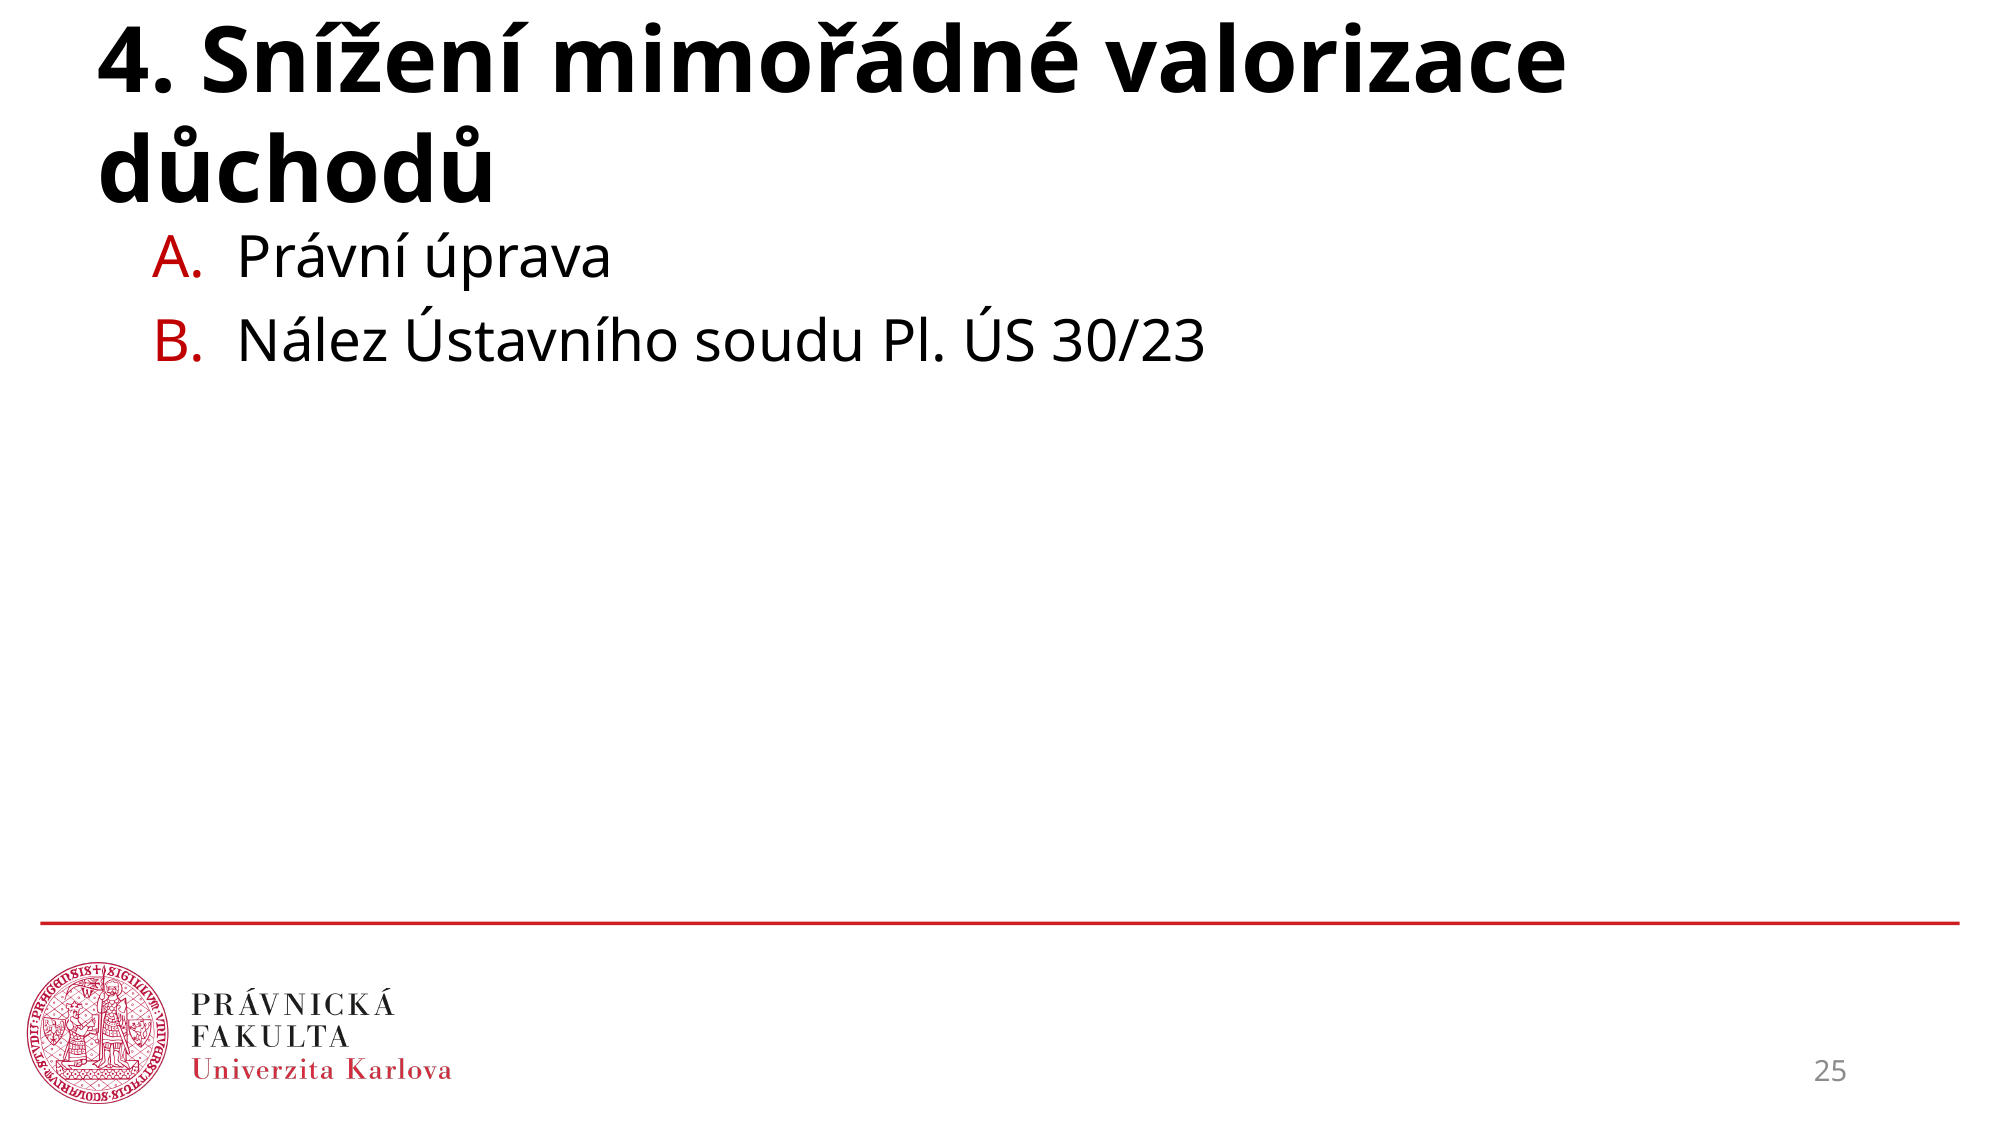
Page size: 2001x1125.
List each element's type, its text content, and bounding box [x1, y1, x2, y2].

picture [26, 962, 452, 1104]
list Právní úprava Nález Ústavního soudu Pl. ÚS 30/23 [137, 220, 1863, 905]
title 4. Snížení mimořádné valorizace důchodů [82, 2, 1922, 220]
slide_number 25 [1412, 1042, 1863, 1103]
